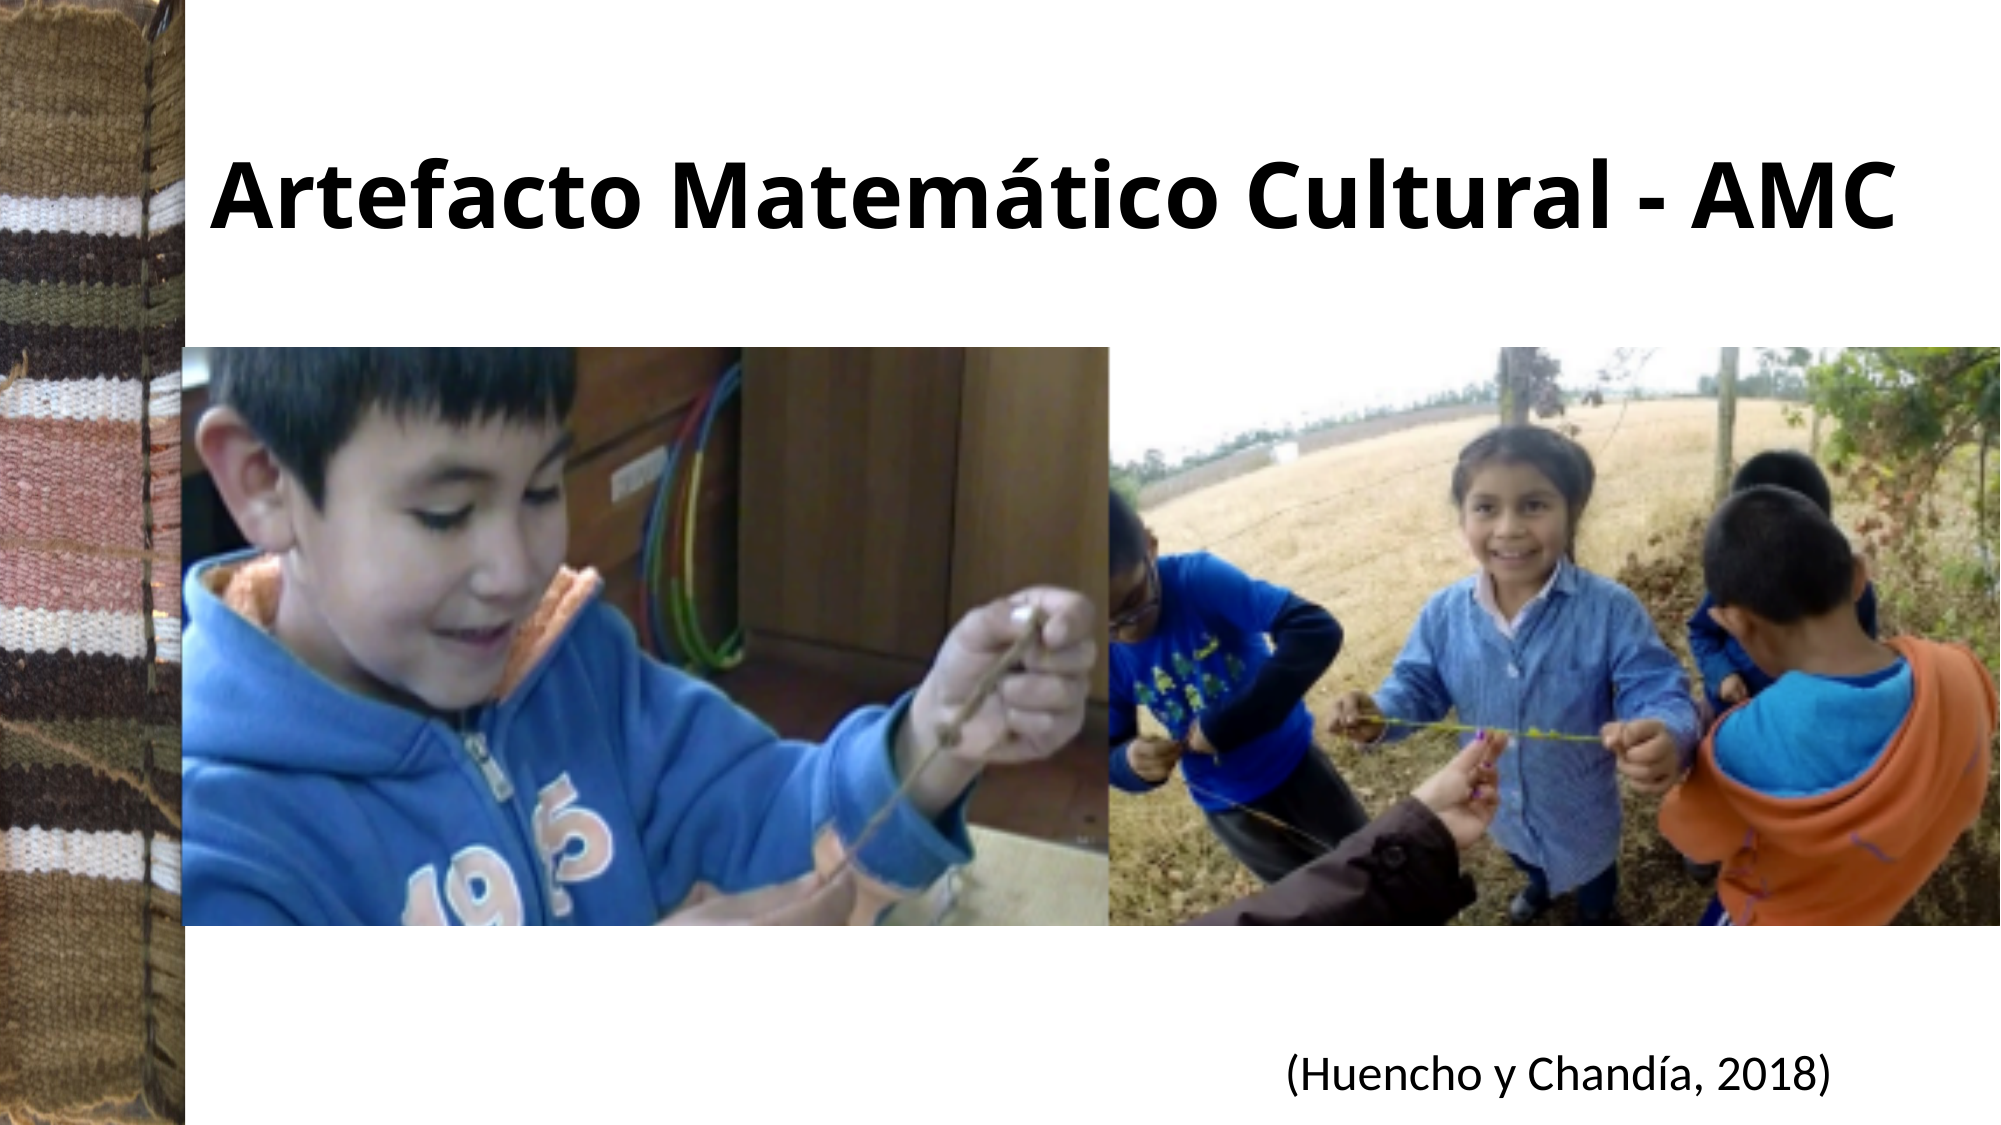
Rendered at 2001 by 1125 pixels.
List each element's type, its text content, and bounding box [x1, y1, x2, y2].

text_box 1. Artefacto Matemático Cultural - AMC [186, 129, 1916, 255]
picture [0, 0, 2000, 1125]
text_box (Huencho y Chandía, 2018) [1270, 1033, 2000, 1109]
